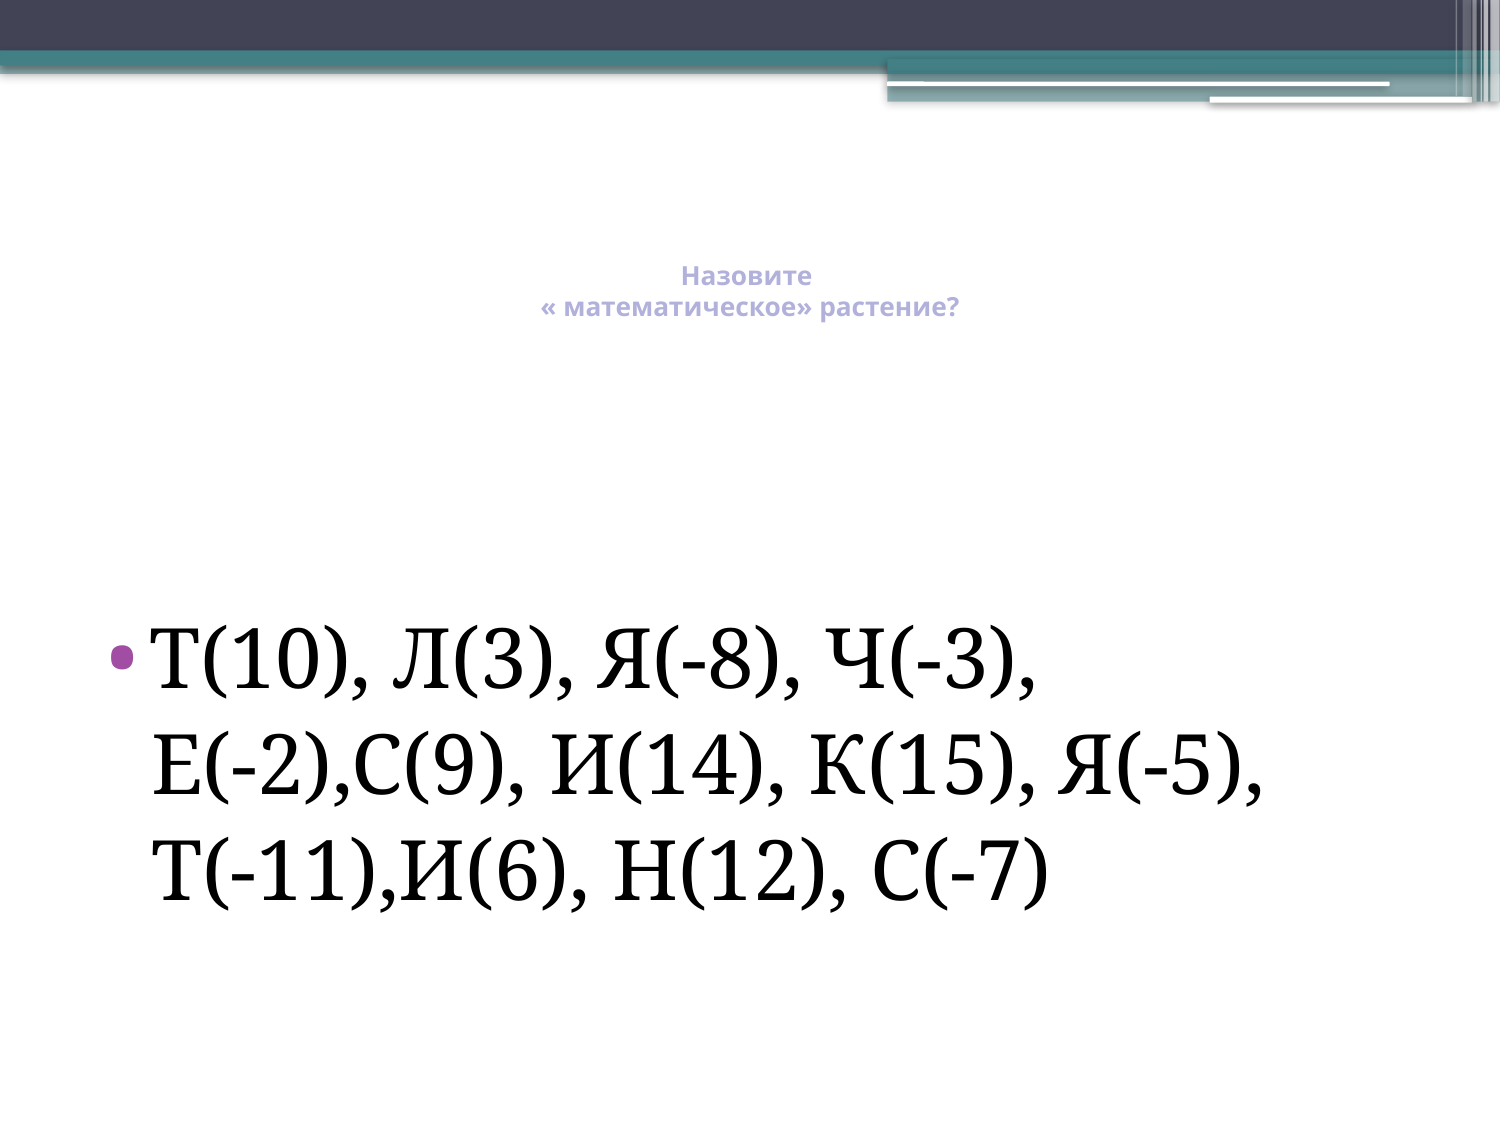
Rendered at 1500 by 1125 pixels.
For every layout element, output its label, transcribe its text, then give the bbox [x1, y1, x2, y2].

title Назовите « математическое» растение? [75, 187, 1425, 363]
list Т(10), Л(3), Я(-8), Ч(-3), Е(-2),С(9), И(14), К(15), Я(-5), Т(-11),И(6), Н(12), С(-7) [75, 368, 1425, 1079]
